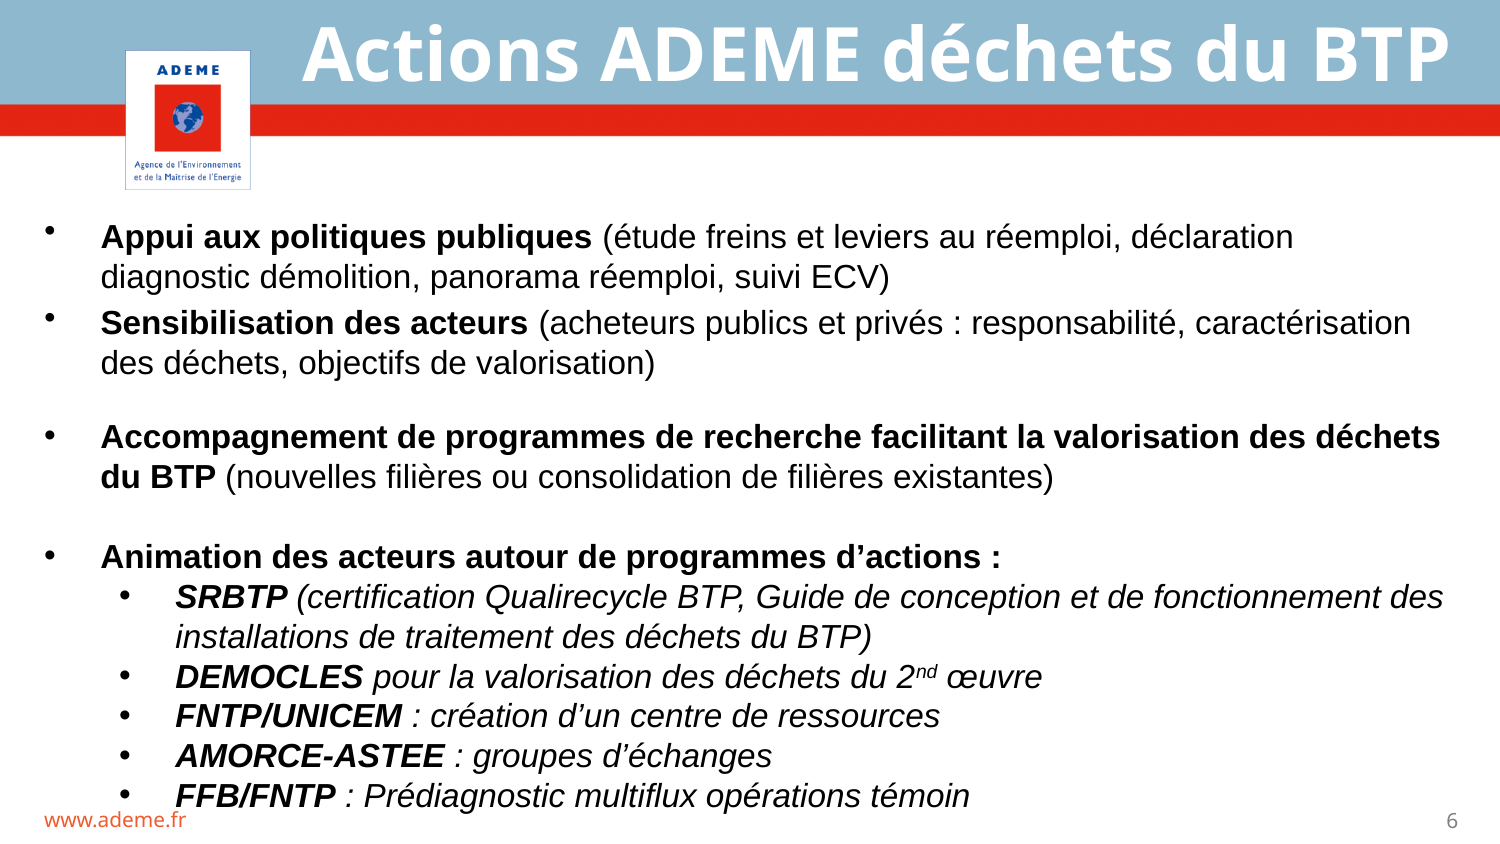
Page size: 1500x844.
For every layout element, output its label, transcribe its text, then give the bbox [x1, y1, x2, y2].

text_box Accompagnement de programmes de recherche facilitant la valorisation des déchets du BTP (nouvelles filières ou consolidation de filières existantes) Animation des acteurs autour de programmes d’actions : SRBTP (certification Qualirecycle BTP, Guide de conception et de fonctionnement des installations de traitement des déchets du BTP) DEMOCLES pour la valorisation des déchets du 2nd œuvre FNTP/UNICEM : création d’un centre de ressources AMORCE-ASTEE : groupes d’échanges FFB/FNTP : Prédiagnostic multiflux opérations témoin [29, 407, 1483, 822]
text_box Appui aux politiques publiques (étude freins et leviers au réemploi, déclaration diagnostic démolition, panorama réemploi, suivi ECV) Sensibilisation des acteurs (acheteurs publics et privés : responsabilité, caractérisation des déchets, objectifs de valorisation) [29, 207, 1459, 375]
picture [0, 50, 1500, 190]
title Actions ADEME déchets du BTP [224, 0, 1500, 103]
